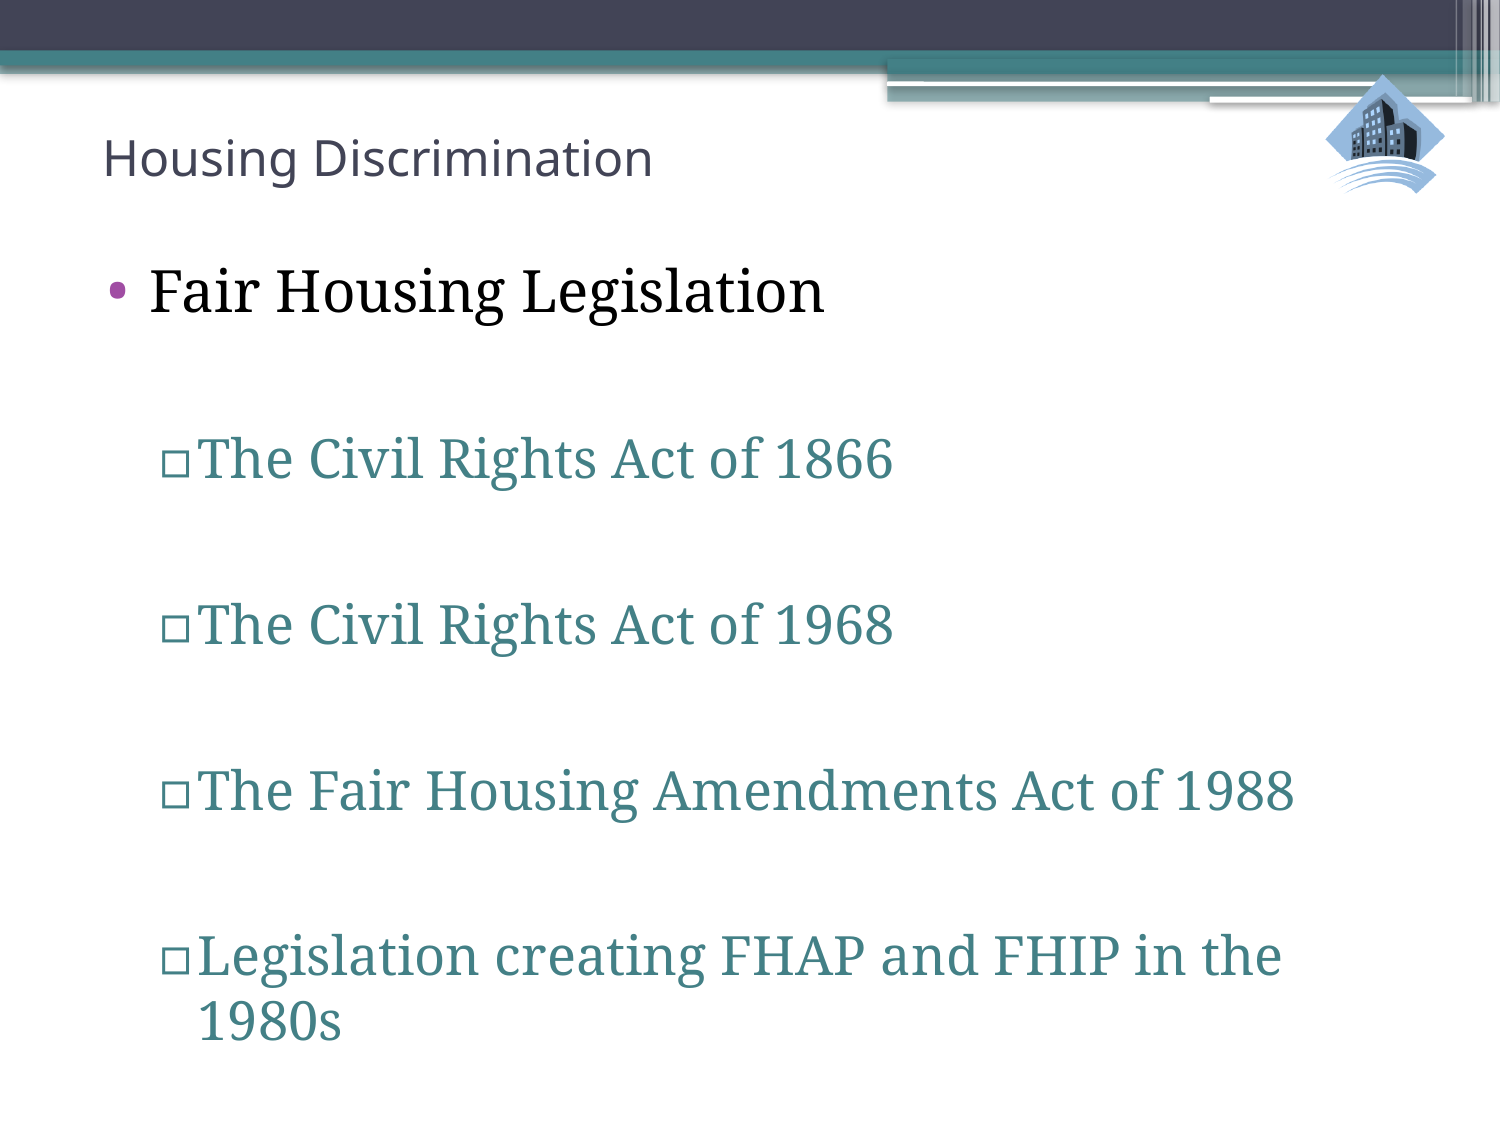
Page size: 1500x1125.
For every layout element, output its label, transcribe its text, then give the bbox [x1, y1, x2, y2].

picture [1324, 74, 1445, 194]
title Housing Discrimination [75, 112, 1319, 200]
list Fair Housing Legislation The Civil Rights Act of 1866 The Civil Rights Act of 1968 The Fair Housing Amendments Act of 1988 Legislation creating FHAP and FHIP in the 1980s [75, 246, 1425, 1125]
